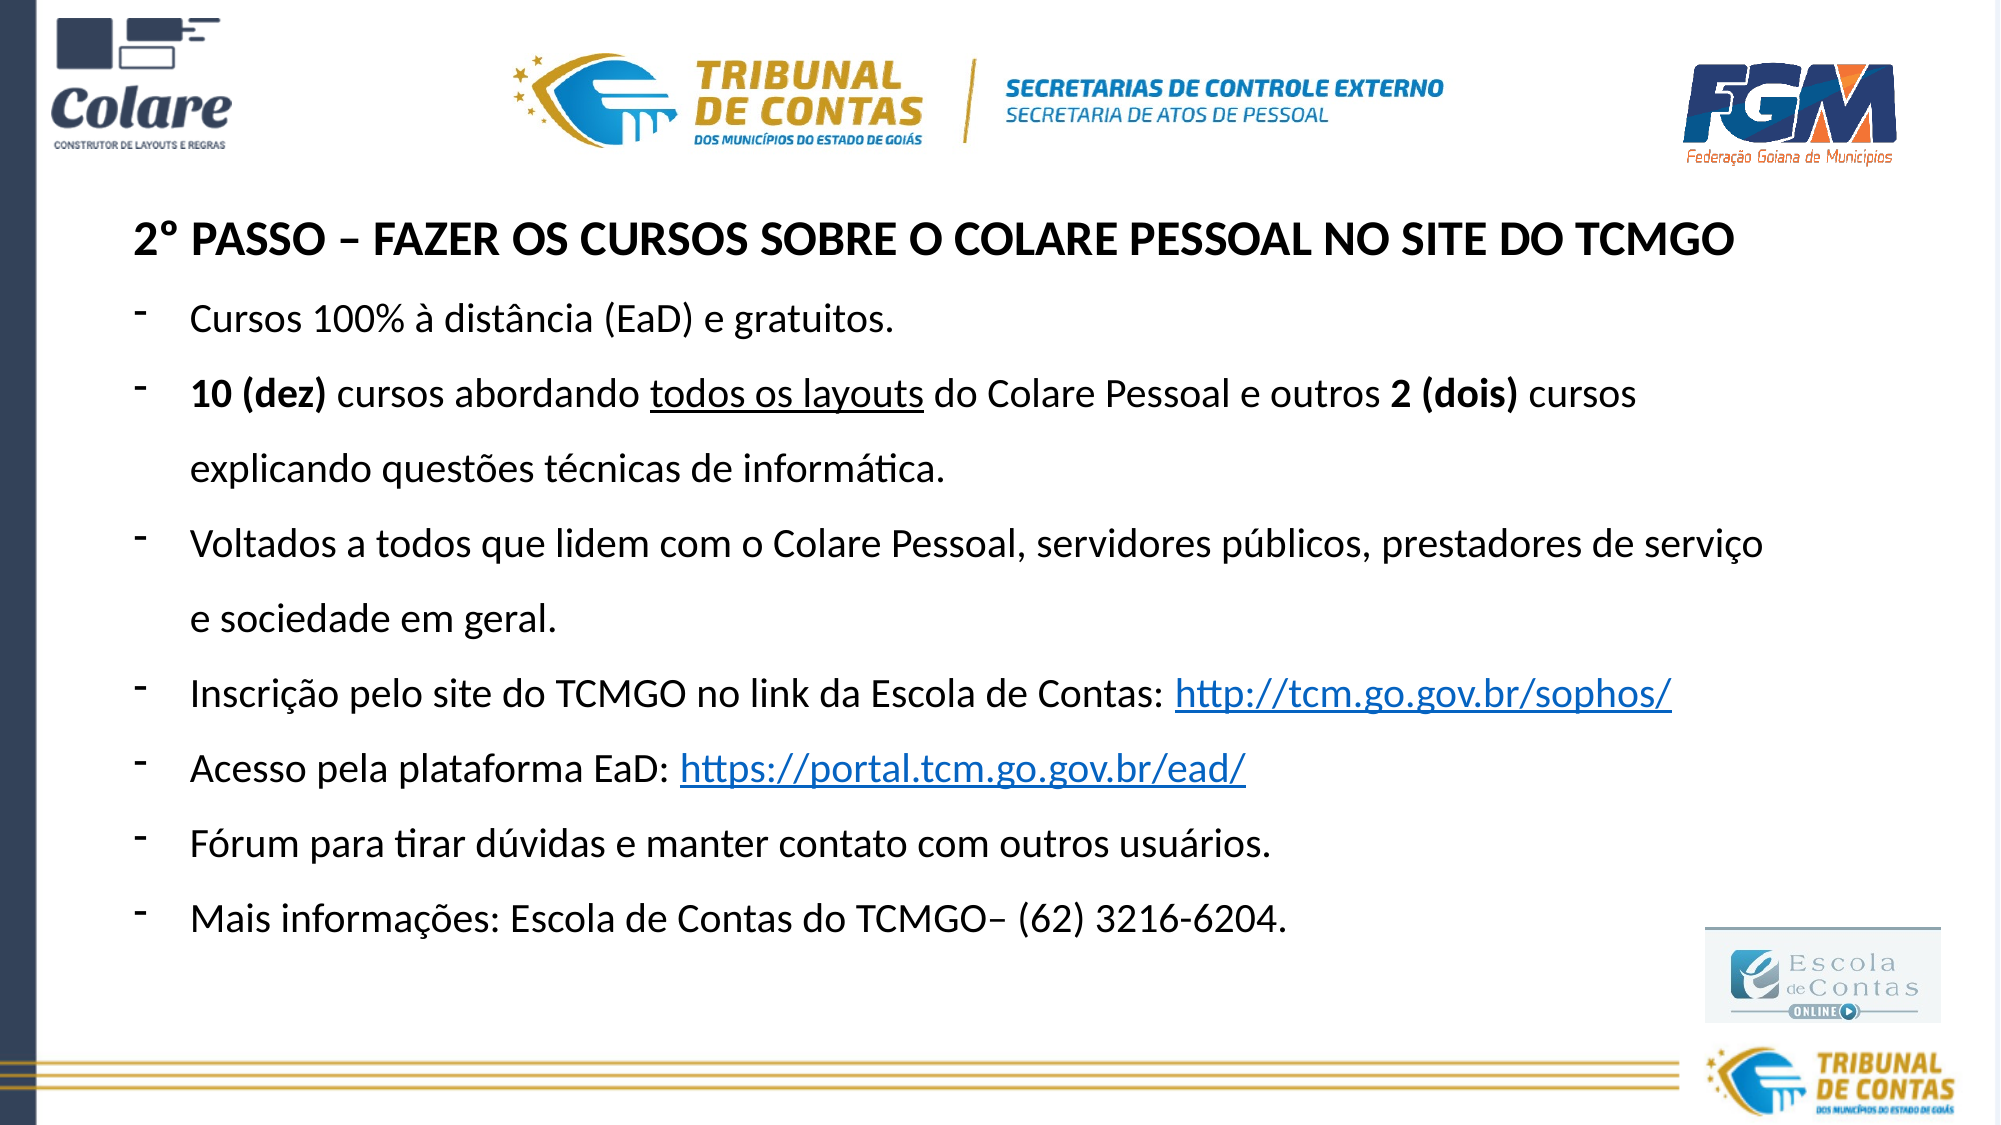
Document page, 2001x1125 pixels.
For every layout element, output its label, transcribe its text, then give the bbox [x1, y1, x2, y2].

picture [0, 0, 2001, 1125]
text_box 2º PASSO – FAZER OS CURSOS SOBRE O COLARE PESSOAL NO SITE DO TCMGO Cursos 100% à distância (EaD) e gratuitos. 10 (dez) cursos abordando todos os layouts do Colare Pessoal e outros 2 (dois) cursos explicando questões técnicas de informática. Voltados a todos que lidem com o Colare Pessoal, servidores públicos, prestadores de serviço e sociedade em geral. Inscrição pelo site do TCMGO no link da Escola de Contas: http://tcm.go.gov.br/sophos/ Acesso pela plataforma EaD: https://portal.tcm.go.gov.br/ead/ Fórum para tirar dúvidas e manter contato com outros usuários. Mais informações: Escola de Contas do TCMGO– (62) 3216-6204. [118, 168, 1790, 948]
